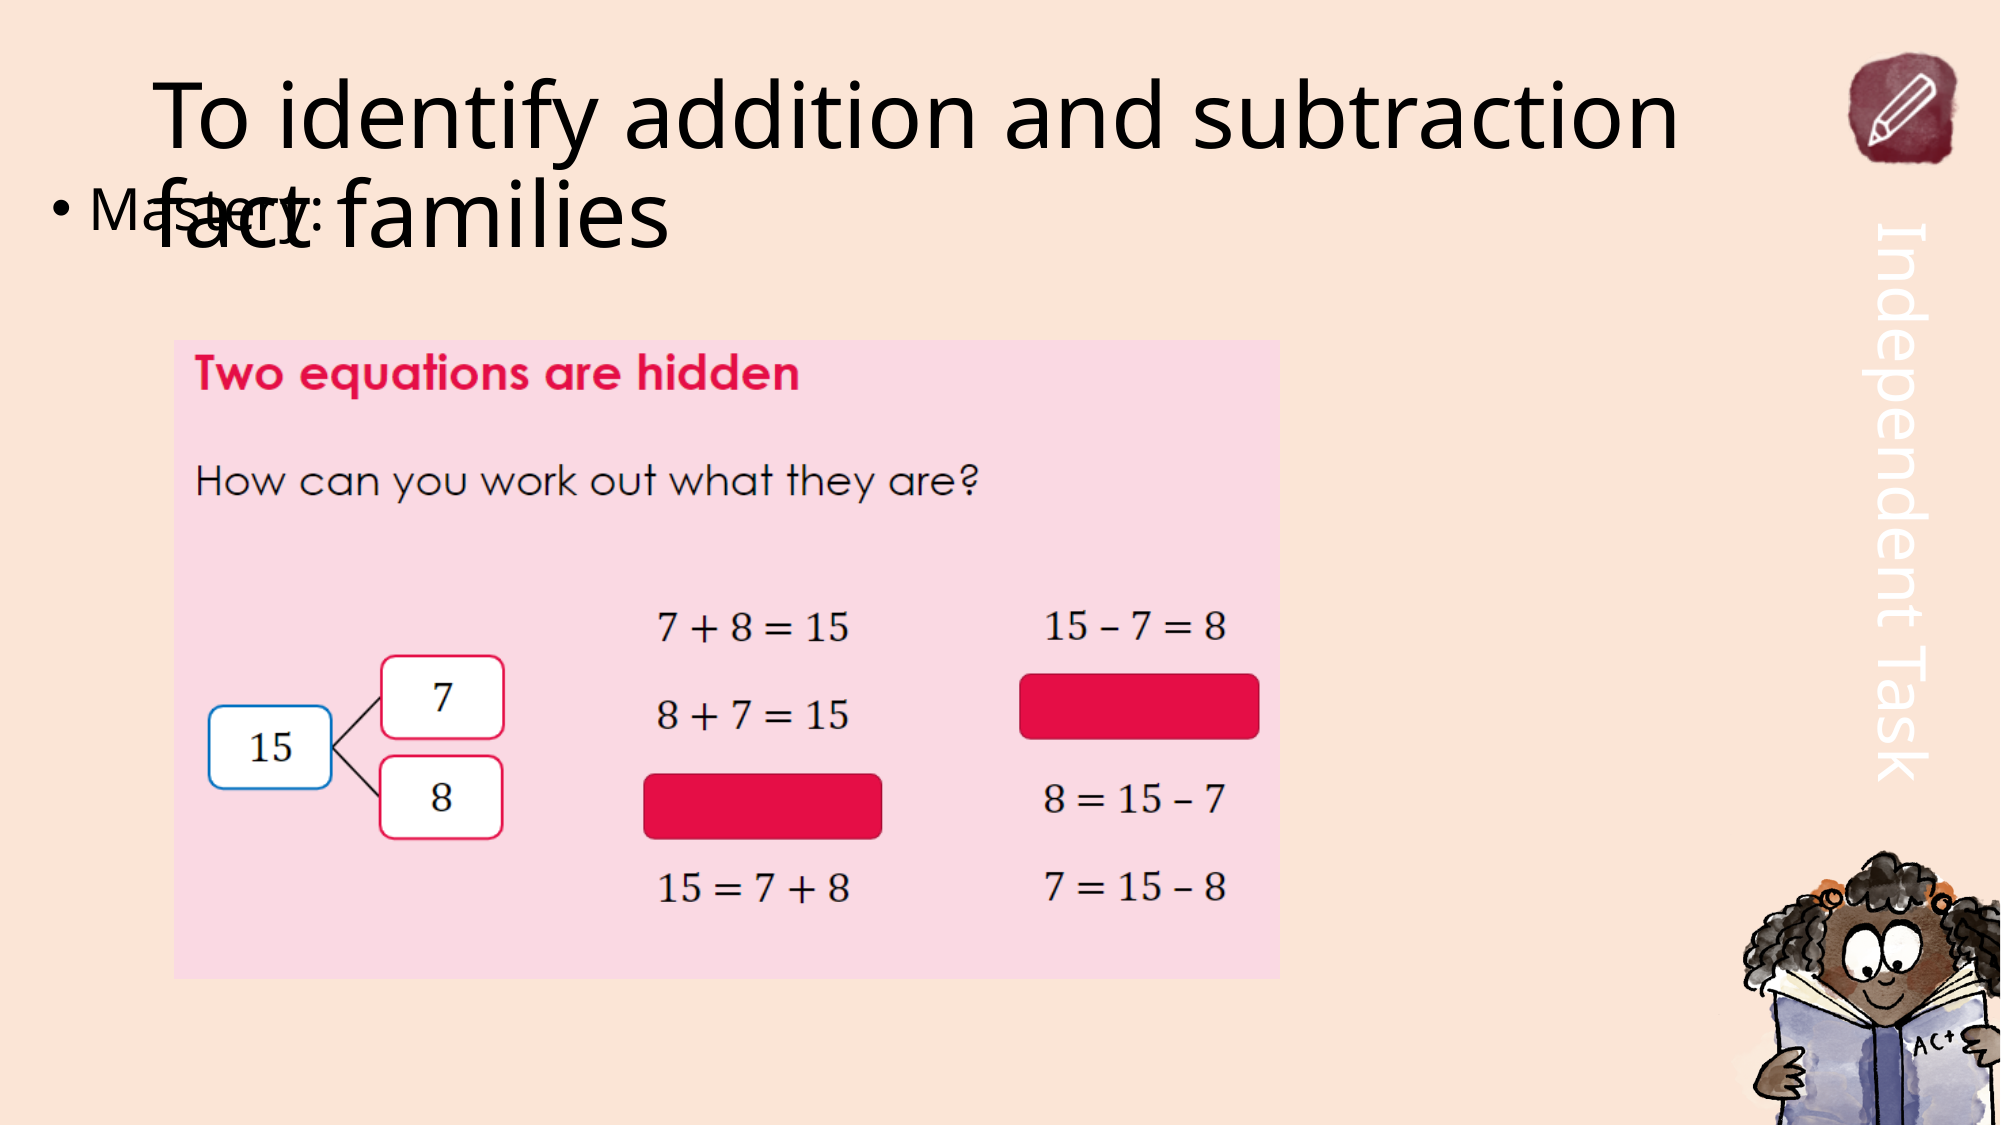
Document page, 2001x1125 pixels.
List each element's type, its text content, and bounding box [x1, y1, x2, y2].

picture [1844, 50, 1963, 169]
picture [1714, 812, 2001, 1125]
title To identify addition and subtraction fact families [137, 59, 1863, 278]
list Mastery: [35, 172, 1776, 825]
picture [174, 340, 1280, 979]
